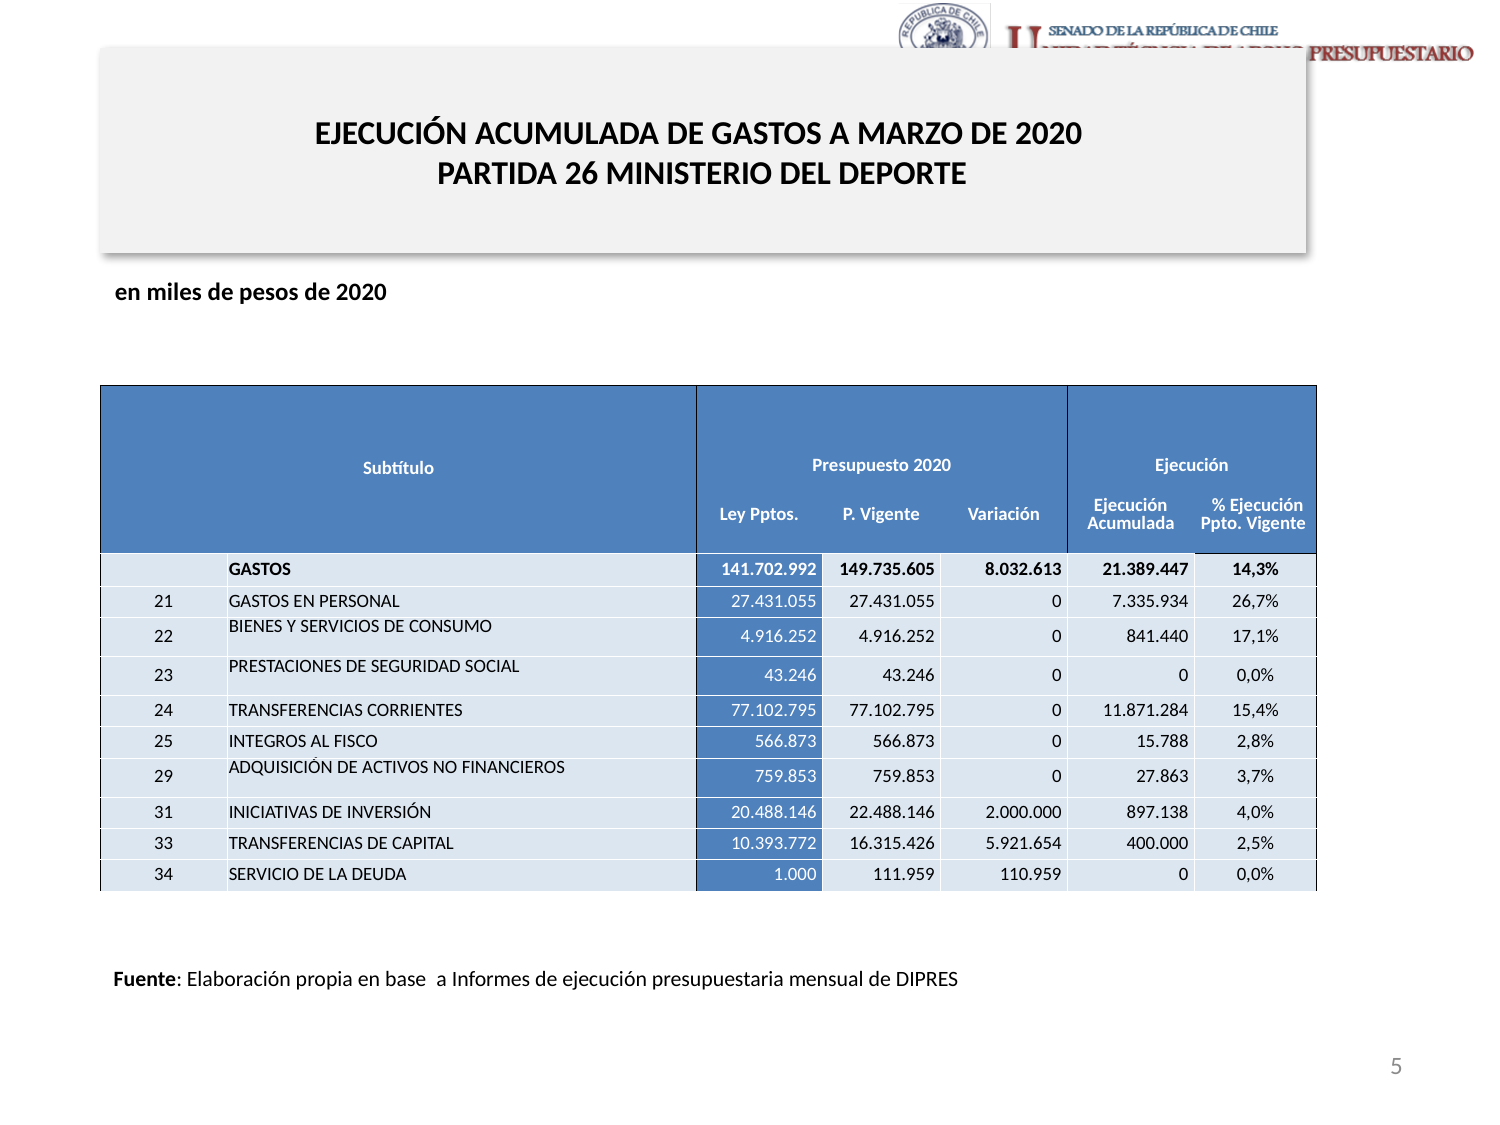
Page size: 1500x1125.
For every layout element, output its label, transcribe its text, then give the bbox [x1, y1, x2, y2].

table_cell 7.335.934 [1068, 587, 1194, 617]
table_cell GASTOS EN PERSONAL [228, 587, 696, 617]
table_cell SERVICIO DE LA DEUDA [228, 860, 696, 891]
table_cell 2,8% [1195, 727, 1316, 758]
table_cell 566.873 [823, 727, 940, 758]
table_cell 4.916.252 [823, 618, 940, 656]
table_cell INICIATIVAS DE INVERSIÓN [228, 798, 696, 828]
table_cell Ejecución Acumulada [1068, 477, 1194, 553]
table_cell Variación [941, 477, 1067, 553]
table_cell 21.389.447 [1068, 554, 1194, 586]
table_cell 2,5% [1195, 829, 1316, 859]
table_cell 22 [101, 618, 227, 656]
table_cell 141.702.992 [697, 554, 822, 586]
table_cell 2.000.000 [941, 798, 1067, 828]
table_cell 0 [1068, 657, 1194, 695]
table_cell 26,7% [1195, 587, 1316, 617]
table_cell % Ejecución Ppto. Vigente [1194, 477, 1316, 553]
table_header Presupuesto 2020 [697, 386, 1067, 477]
table_cell 27.863 [1068, 759, 1194, 797]
table_cell Ley Pptos. [697, 477, 822, 553]
table_cell INTEGROS AL FISCO [228, 727, 696, 758]
table_cell TRANSFERENCIAS CORRIENTES [228, 696, 696, 726]
table_cell 4,0% [1195, 798, 1316, 828]
table_cell 23 [101, 657, 227, 695]
table_cell P. Vigente [822, 477, 941, 553]
text_box en miles de pesos de 2020 [100, 268, 1306, 314]
table_cell 5.921.654 [941, 829, 1067, 859]
table_cell BIENES Y SERVICIOS DE CONSUMO [228, 618, 696, 656]
table_cell 15.788 [1068, 727, 1194, 758]
table_cell [101, 554, 227, 586]
table_cell 897.138 [1068, 798, 1194, 828]
slide_number 5 [1067, 1035, 1418, 1095]
table_cell 3,7% [1195, 759, 1316, 797]
title EJECUCIÓN ACUMULADA DE GASTOS A MARZO DE 2020 PARTIDA 26 MINISTERIO DEL DEPORTE [100, 48, 1306, 253]
table_cell 0 [941, 657, 1067, 695]
table_cell 566.873 [697, 727, 822, 758]
table_cell 0 [1068, 860, 1194, 891]
table_cell TRANSFERENCIAS DE CAPITAL [228, 829, 696, 859]
table_cell PRESTACIONES DE SEGURIDAD SOCIAL [228, 657, 696, 695]
table_cell 149.735.605 [823, 554, 940, 586]
table_cell 0 [941, 696, 1067, 726]
table_cell 43.246 [697, 657, 822, 695]
table_header Ejecución [1068, 386, 1316, 477]
table_cell 8.032.613 [941, 554, 1067, 586]
table_cell 110.959 [941, 860, 1067, 891]
footer Fuente: Elaboración propia en base a Informes de ejecución presupuestaria mensual de DIPRES [98, 957, 1300, 1005]
table_cell 841.440 [1068, 618, 1194, 656]
table_cell 77.102.795 [823, 696, 940, 726]
table_cell 22.488.146 [823, 798, 940, 828]
table_cell 111.959 [823, 860, 940, 891]
table_cell 16.315.426 [823, 829, 940, 859]
table_cell GASTOS [228, 554, 696, 586]
table_cell 0,0% [1195, 860, 1316, 891]
table_cell 33 [101, 829, 227, 859]
table_cell 34 [101, 860, 227, 891]
table_cell 15,4% [1195, 696, 1316, 726]
table_cell 400.000 [1068, 829, 1194, 859]
table_cell 31 [101, 798, 227, 828]
table_cell 27.431.055 [697, 587, 822, 617]
table_cell 0 [941, 727, 1067, 758]
table_cell 14,3% [1195, 554, 1316, 586]
table_cell ADQUISICIÓN DE ACTIVOS NO FINANCIEROS [228, 759, 696, 797]
table_cell 0 [941, 759, 1067, 797]
table_cell 11.871.284 [1068, 696, 1194, 726]
table_cell 21 [101, 587, 227, 617]
table_cell 25 [101, 727, 227, 758]
table_cell 0 [941, 618, 1067, 656]
table_cell 0,0% [1195, 657, 1316, 695]
table_cell 1.000 [697, 860, 822, 891]
table_cell 77.102.795 [697, 696, 822, 726]
table_cell 0 [941, 587, 1067, 617]
table_header Subtítulo [101, 386, 696, 553]
table_cell 759.853 [823, 759, 940, 797]
table_cell 20.488.146 [697, 798, 822, 828]
picture [898, 0, 1500, 113]
table_cell 759.853 [697, 759, 822, 797]
table_cell 29 [101, 759, 227, 797]
table_cell 4.916.252 [697, 618, 822, 656]
table_cell 10.393.772 [697, 829, 822, 859]
table_cell 17,1% [1195, 618, 1316, 656]
table_cell 27.431.055 [823, 587, 940, 617]
table_cell 43.246 [823, 657, 940, 695]
table_cell 24 [101, 696, 227, 726]
